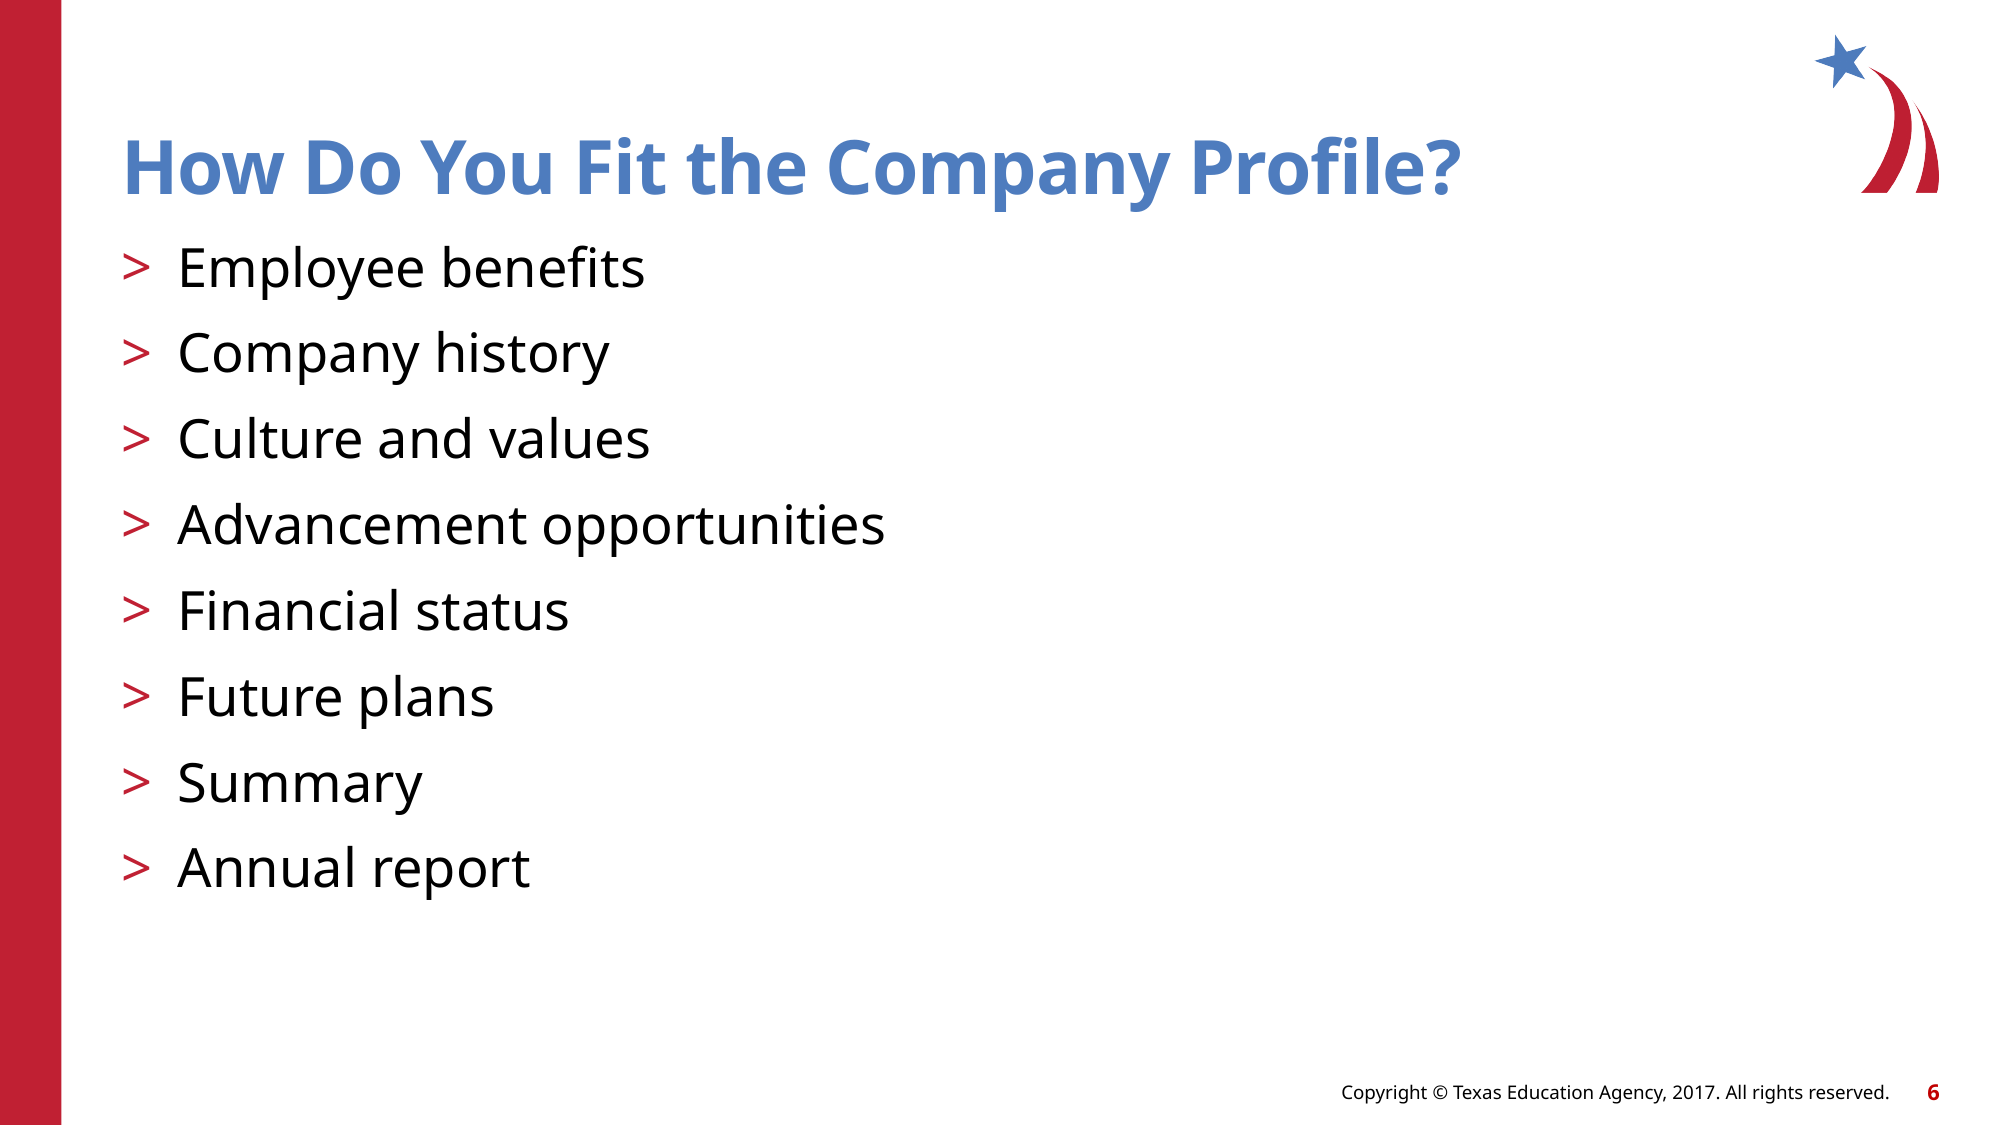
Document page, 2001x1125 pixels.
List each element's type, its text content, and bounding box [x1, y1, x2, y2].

title How Do You Fit the Company Profile? [121, 66, 1772, 211]
picture [1814, 34, 1939, 193]
list Employee benefits Company history Culture and values Advancement opportunities Financial status Future plans Summary Annual report [121, 233, 1936, 1010]
